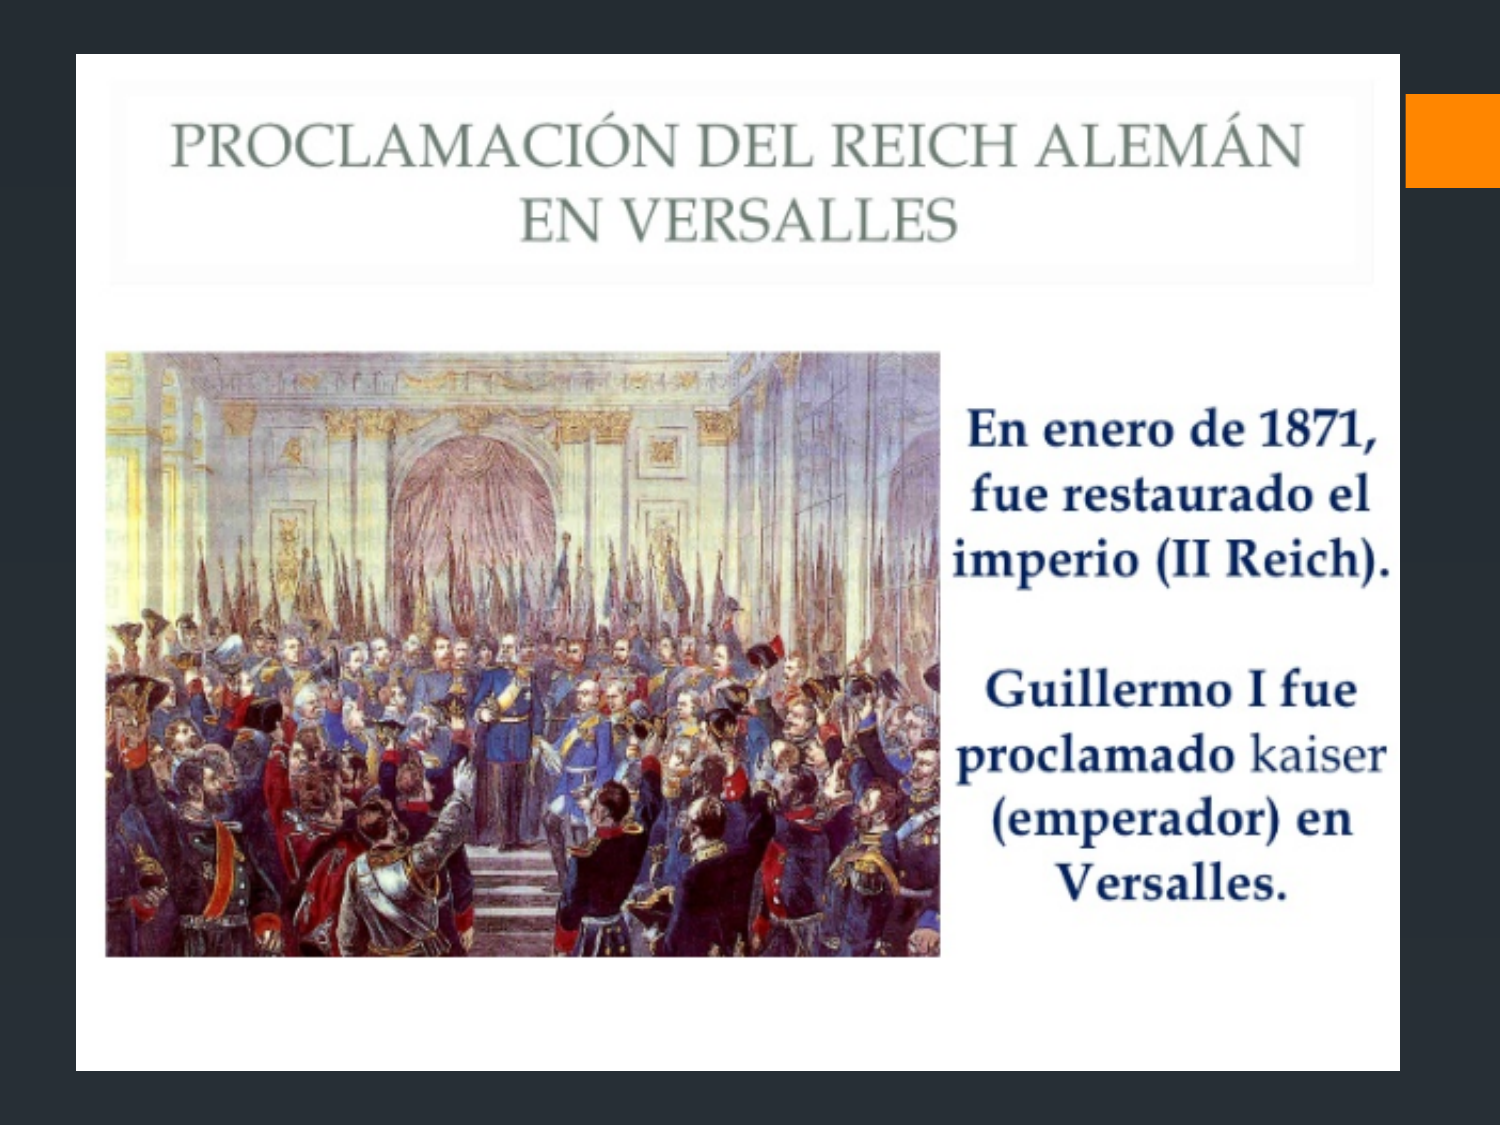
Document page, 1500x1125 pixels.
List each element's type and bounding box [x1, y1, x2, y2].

picture [76, 53, 1401, 1071]
